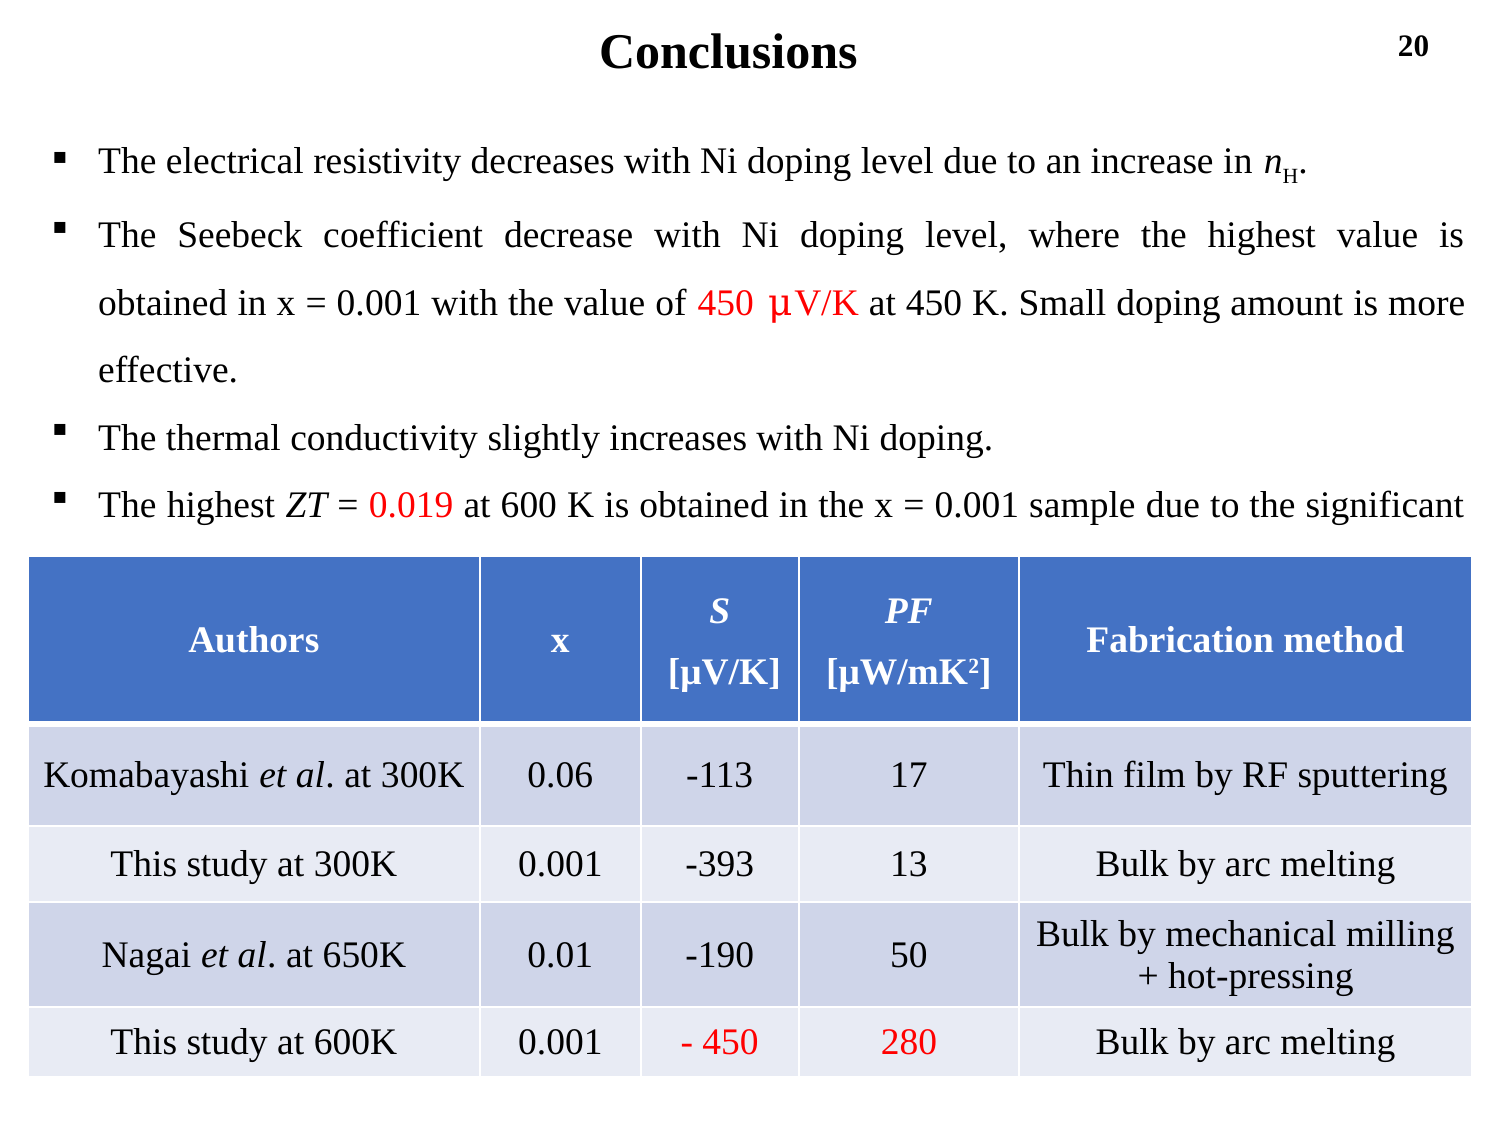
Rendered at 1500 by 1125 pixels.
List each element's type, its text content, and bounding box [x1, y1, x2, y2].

table_header x [481, 557, 640, 721]
table_cell 0.06 [481, 727, 640, 825]
table_header S [μV/K] [642, 557, 798, 721]
table_cell 17 [800, 727, 1018, 825]
table_cell This study at 300K [29, 827, 479, 901]
table_header Authors [29, 557, 479, 721]
slide_number 20 [1369, 13, 1445, 74]
table_cell 0.001 [481, 1008, 640, 1076]
table_cell - 450 [642, 1008, 798, 1076]
table_cell Bulk by arc melting [1020, 827, 1471, 901]
table_cell Thin film by RF sputtering [1020, 727, 1471, 825]
table_cell Bulk by mechanical milling + hot-pressing [1020, 903, 1471, 1006]
table_cell Nagai et al. at 650K [29, 903, 479, 1006]
table_cell This study at 600K [29, 1008, 479, 1076]
table_cell Bulk by arc melting [1020, 1008, 1471, 1076]
table_cell 50 [800, 903, 1018, 1006]
table_cell 280 [800, 1008, 1018, 1076]
table_cell 0.001 [481, 827, 640, 901]
text_box Conclusions [75, 0, 1369, 103]
table_header Fabrication method [1020, 557, 1471, 721]
table_cell Komabayashi et al. at 300K [29, 727, 479, 825]
table_header PF [μW/mK2] [800, 557, 1018, 721]
table_cell -113 [642, 727, 798, 825]
table_cell -393 [642, 827, 798, 901]
table_cell 0.01 [481, 903, 640, 1006]
table_cell -190 [642, 903, 798, 1006]
table_cell 13 [800, 827, 1018, 901]
text_box The electrical resistivity decreases with Ni doping level due to an increase in nH. The Seebeck coefficient decrease with Ni doping level, where the highest value is obtained in x = 0.001 with the value of 450 μV/K at 450 K. Small doping amount is more effective. The thermal conductivity slightly increases with Ni doping. The highest ZT = 0.019 at 600 K is obtained in the x = 0.001 sample due to the significant increase in the Seebeck coefficient and reduction in electrical resistivity. [36, 103, 1481, 601]
